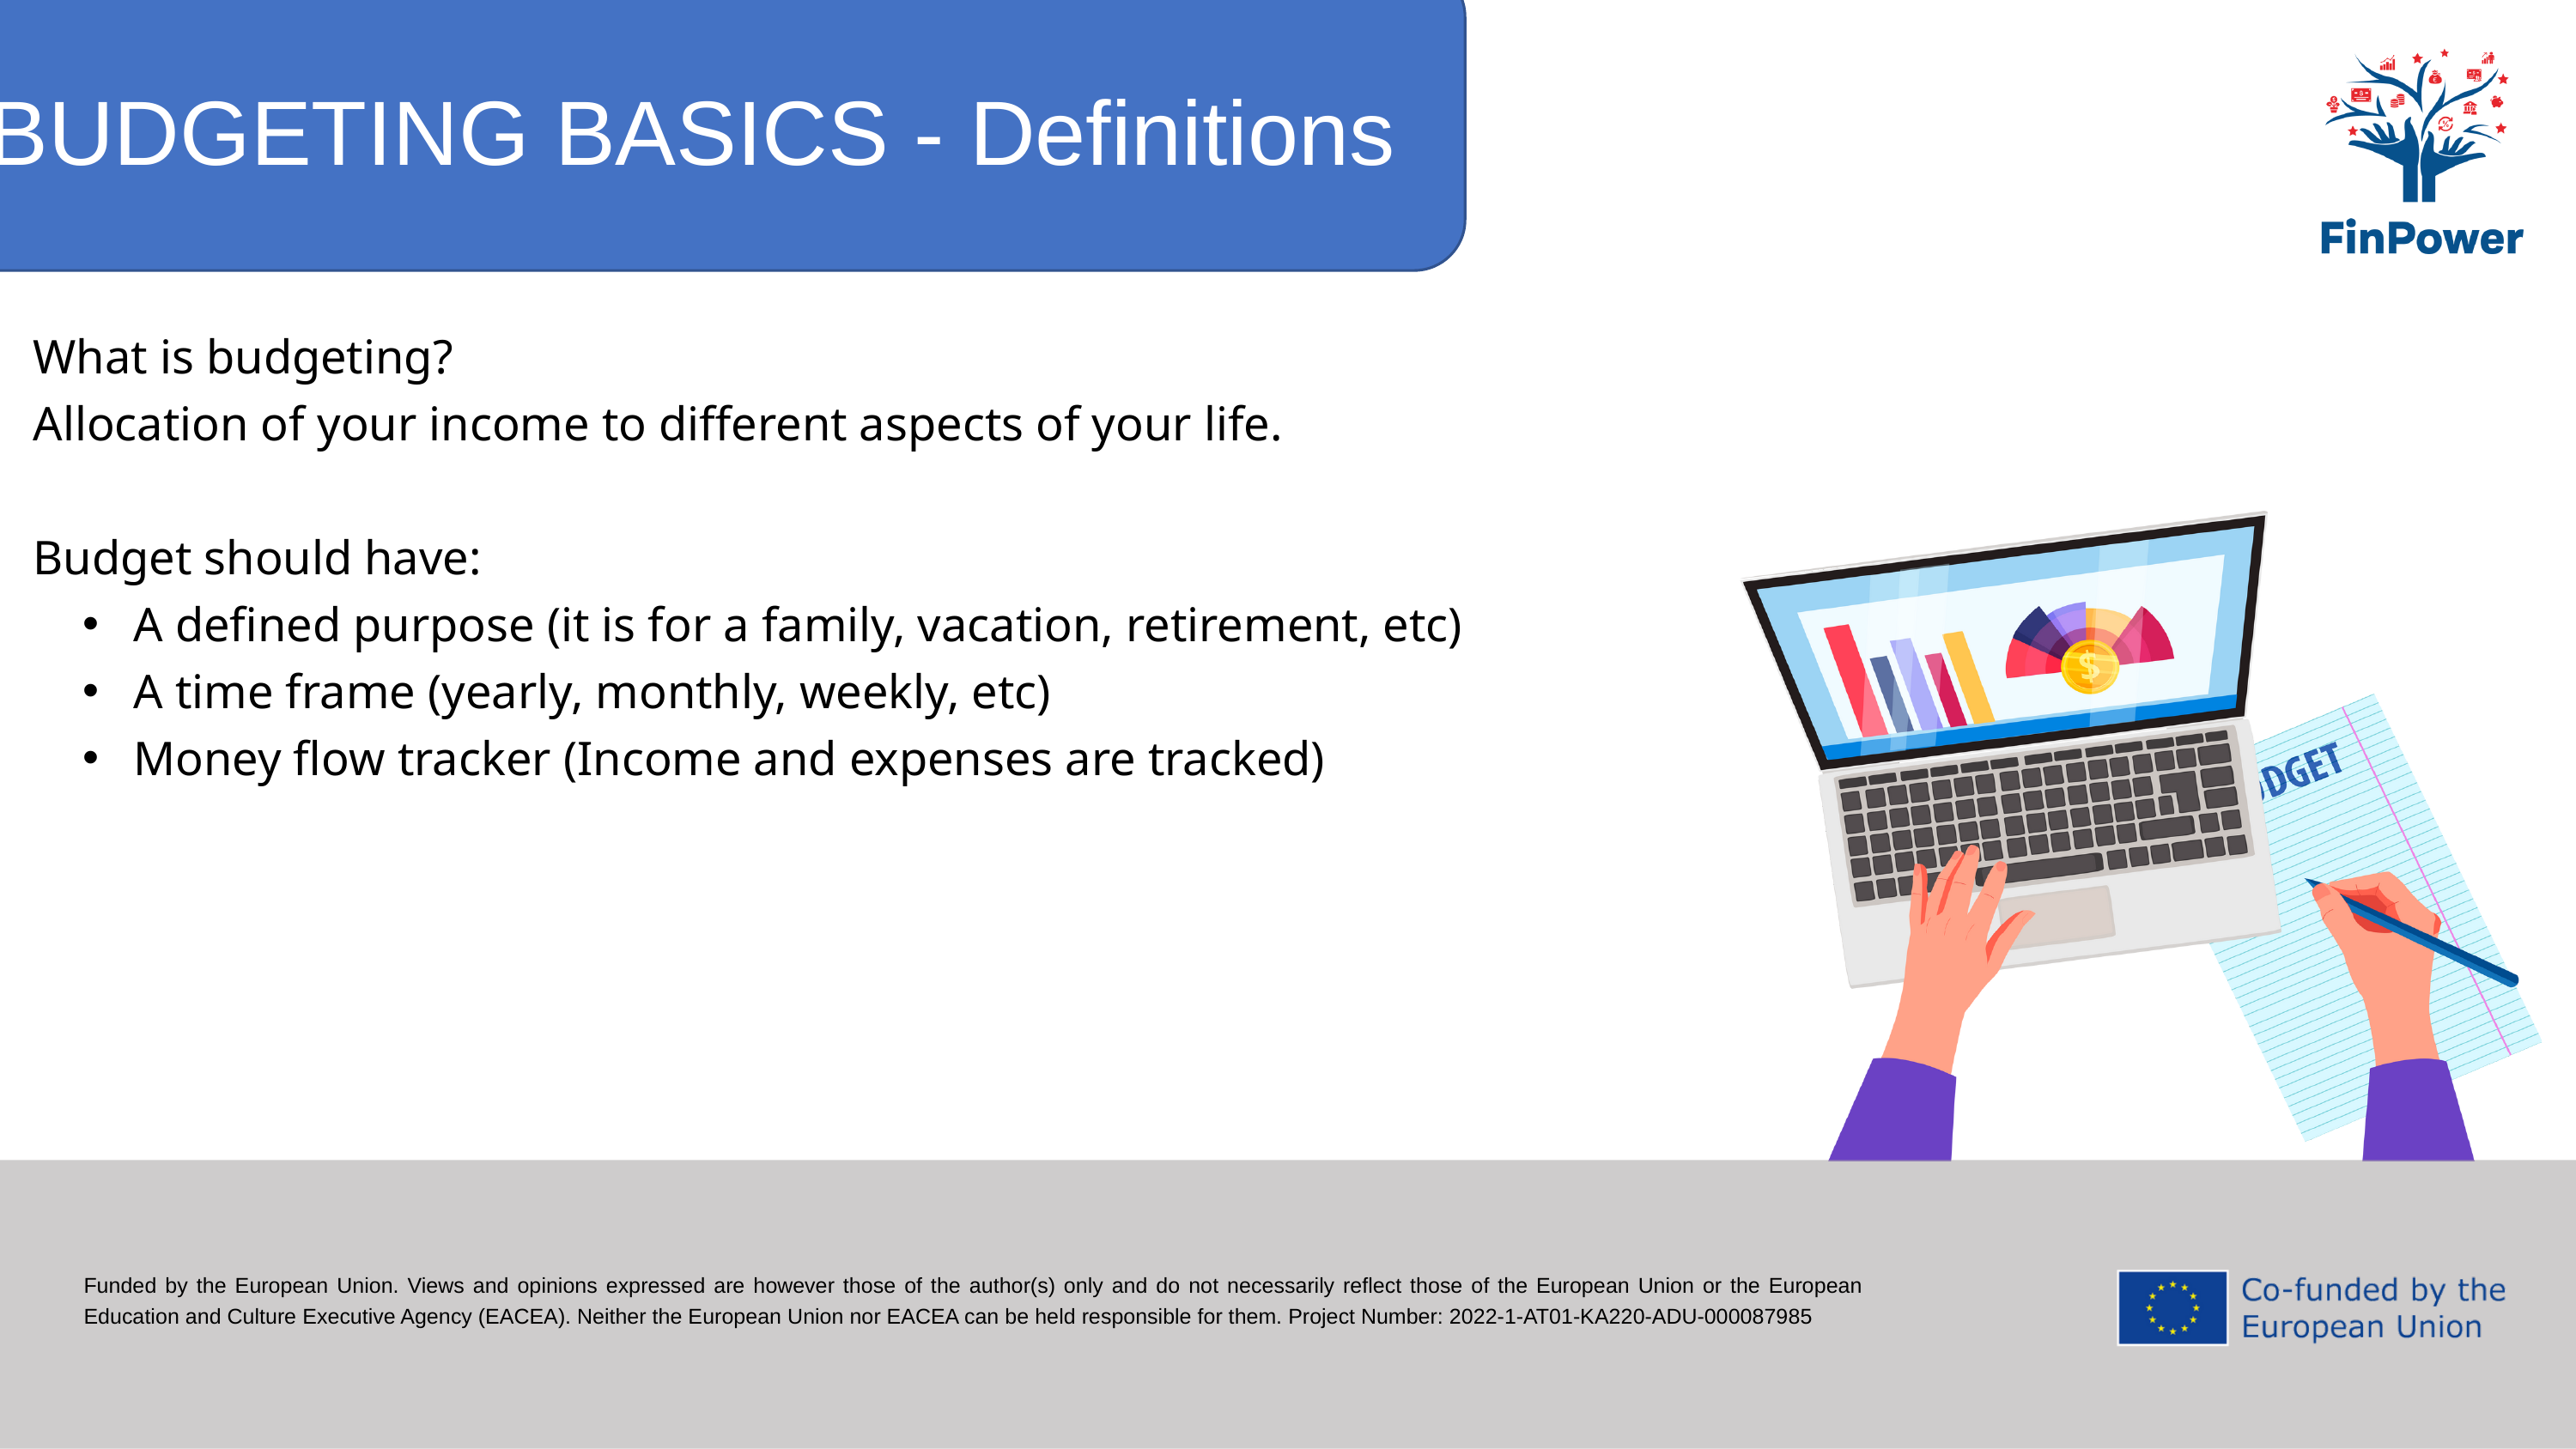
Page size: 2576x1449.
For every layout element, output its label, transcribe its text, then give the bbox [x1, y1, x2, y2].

text_box [2318, 37, 2524, 266]
text_box Funded by the European Union. Views and opinions expressed are however those of the author(s) only and do not necessarily reflect those of the European Union or the European Education and Culture Executive Agency (EACEA). Neither the European Union nor EACEA can be held responsible for them. Project Number: 2022-1-AT01-KA220-ADU-000087985 [83, 1266, 1867, 1375]
text_box [2094, 1247, 2543, 1369]
text_box What is budgeting? Allocation of your income to different aspects of your life. Budget should have: A defined purpose (it is for a family, vacation, retirement, etc) A time frame (yearly, monthly, weekly, etc) Money flow tracker (Income and expenses are tracked) [33, 316, 1740, 1073]
text_box [0, 1160, 2576, 1449]
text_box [0, 0, 1467, 272]
text_box [1740, 511, 2543, 1160]
